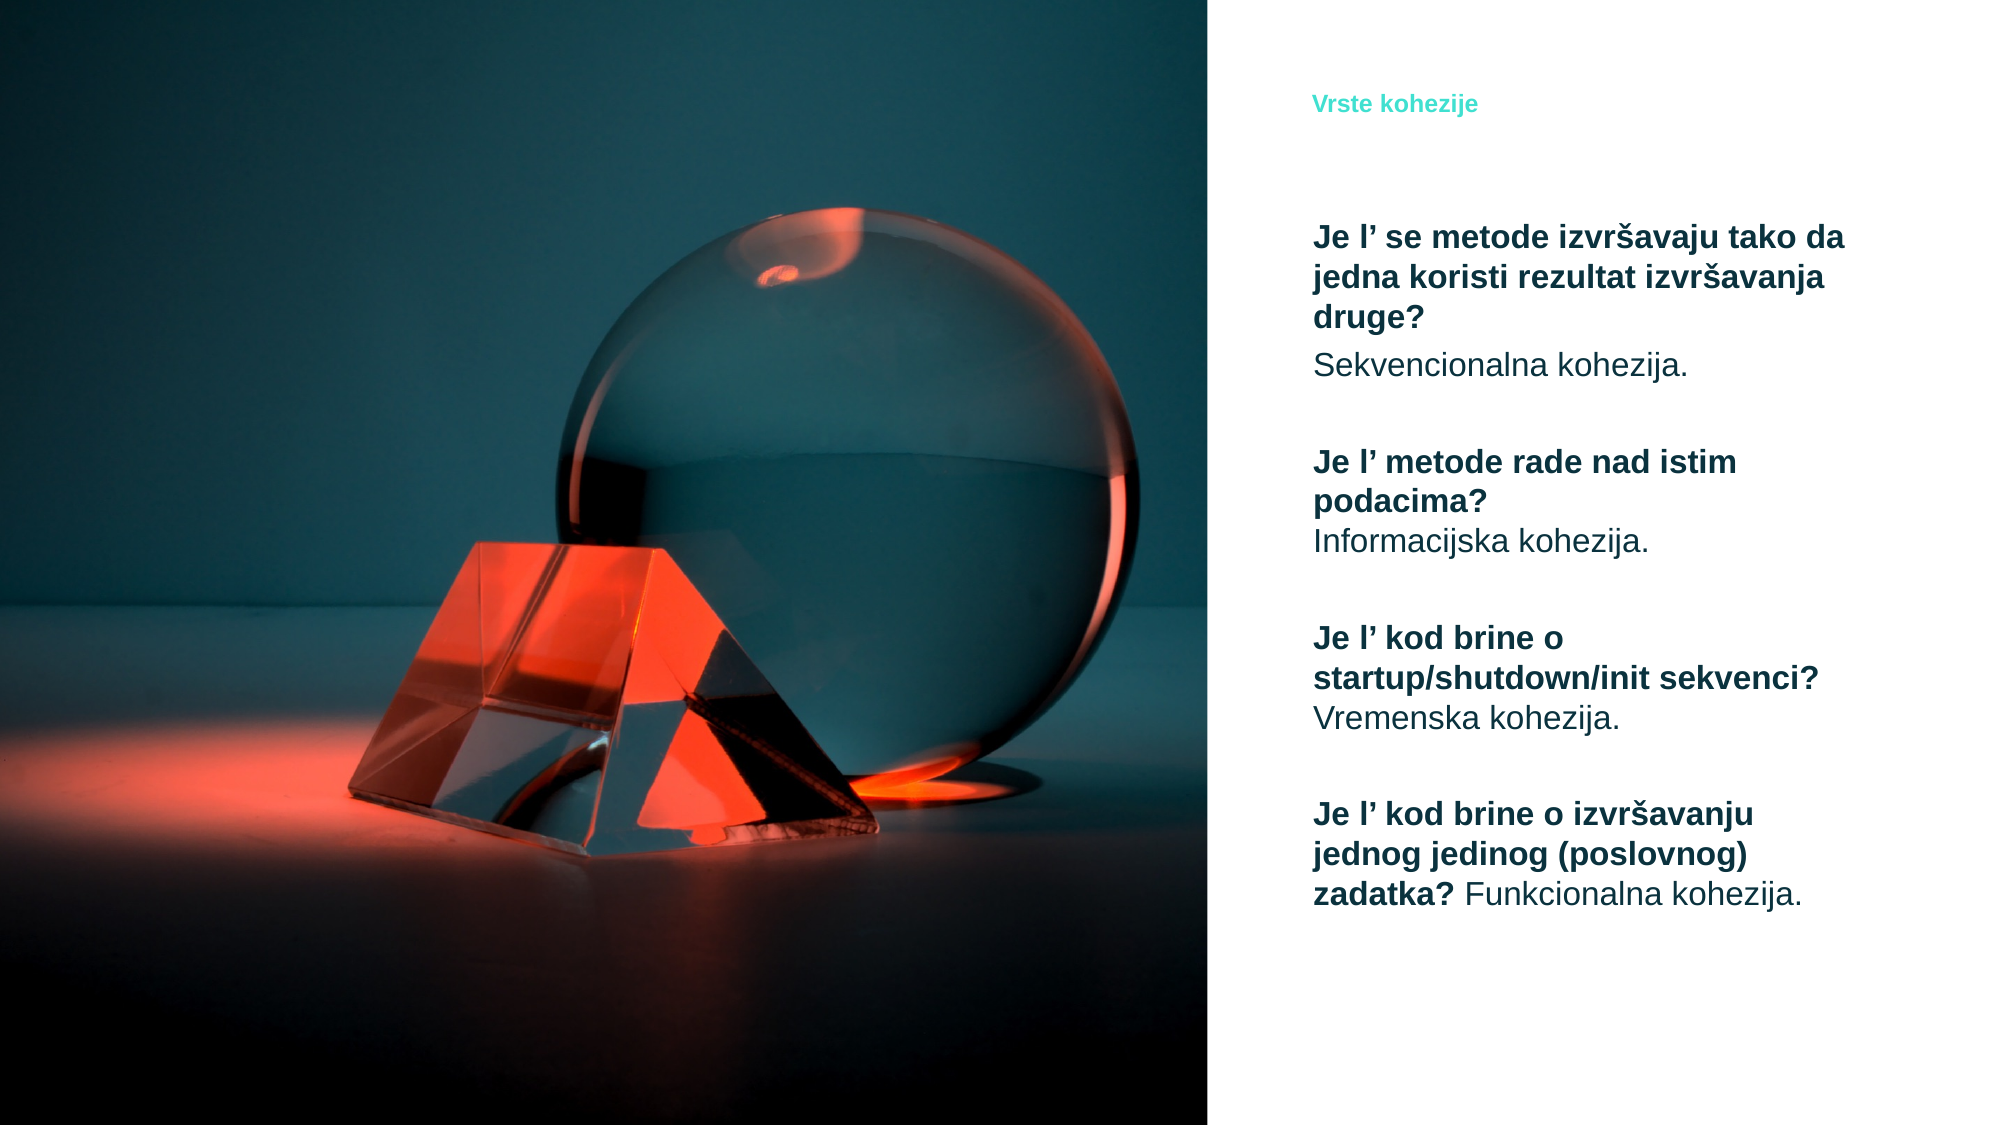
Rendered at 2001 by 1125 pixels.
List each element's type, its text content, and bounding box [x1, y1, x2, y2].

text_box Je l’ se metode izvršavaju tako da jedna koristi rezultat izvršavanja druge? Sekvencionalna kohezija. Je l’ metode rade nad istim podacima? Informacijska kohezija. Je l’ kod brine o startup/shutdown/init sekvenci? Vremenska kohezija. Je l’ kod brine o izvršavanju jednog jedinog (poslovnog) zadatka? Funkcionalna kohezija. [1298, 207, 1874, 1015]
picture [0, 0, 1208, 1125]
text_box Vrste kohezije [1296, 80, 1810, 156]
